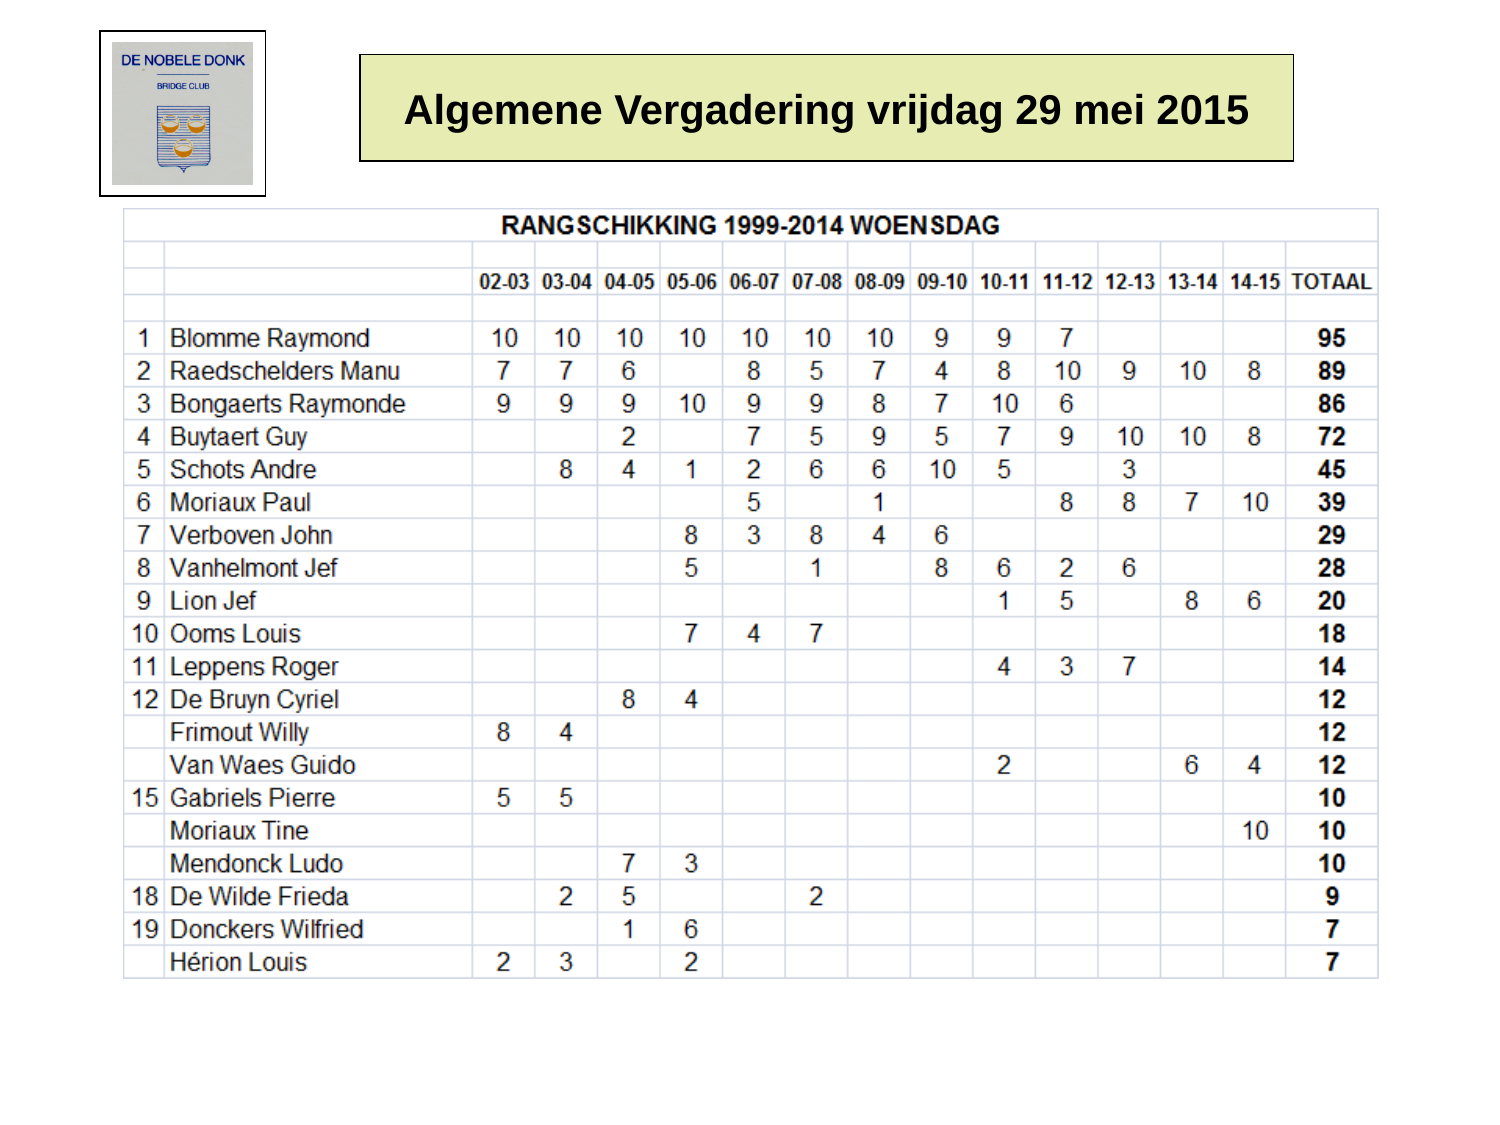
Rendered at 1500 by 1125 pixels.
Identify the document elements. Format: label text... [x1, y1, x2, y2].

text_box [100, 30, 266, 197]
text_box Algemene Vergadering vrijdag 29 mei 2015 [360, 54, 1294, 161]
picture [111, 42, 253, 185]
picture [123, 207, 1379, 979]
